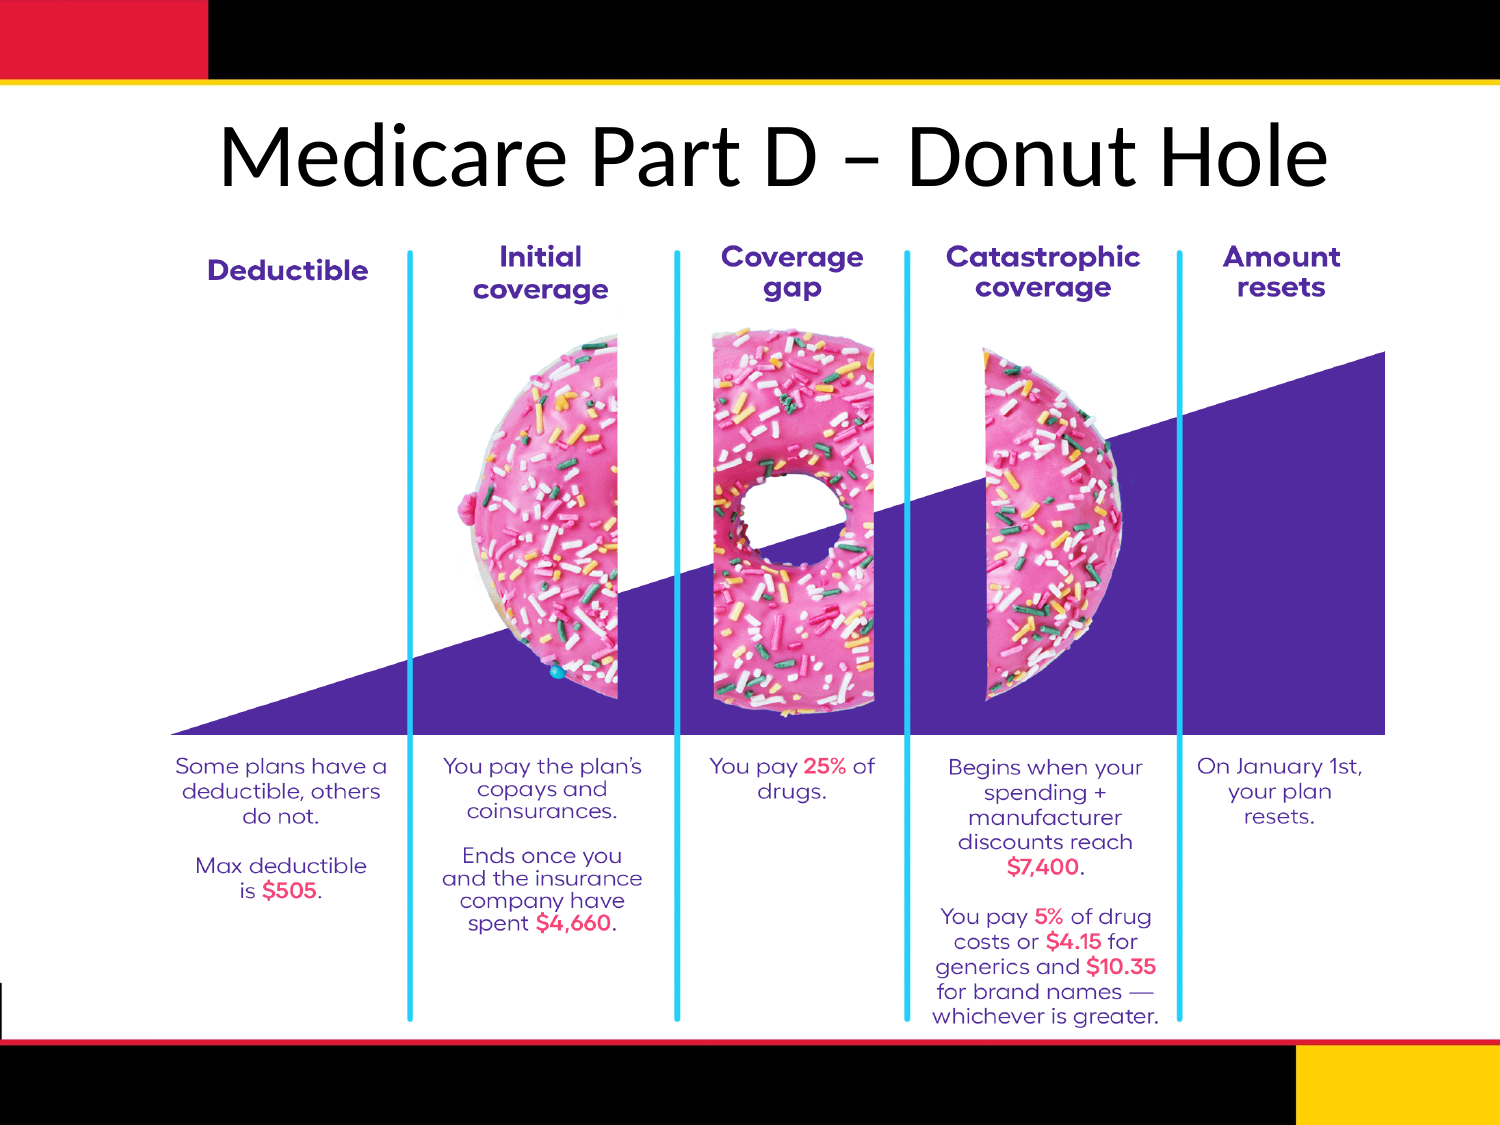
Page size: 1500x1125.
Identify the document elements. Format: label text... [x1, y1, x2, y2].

text_box Medicare Part D – Donut Hole [99, 56, 1450, 244]
picture [0, 0, 1500, 1125]
